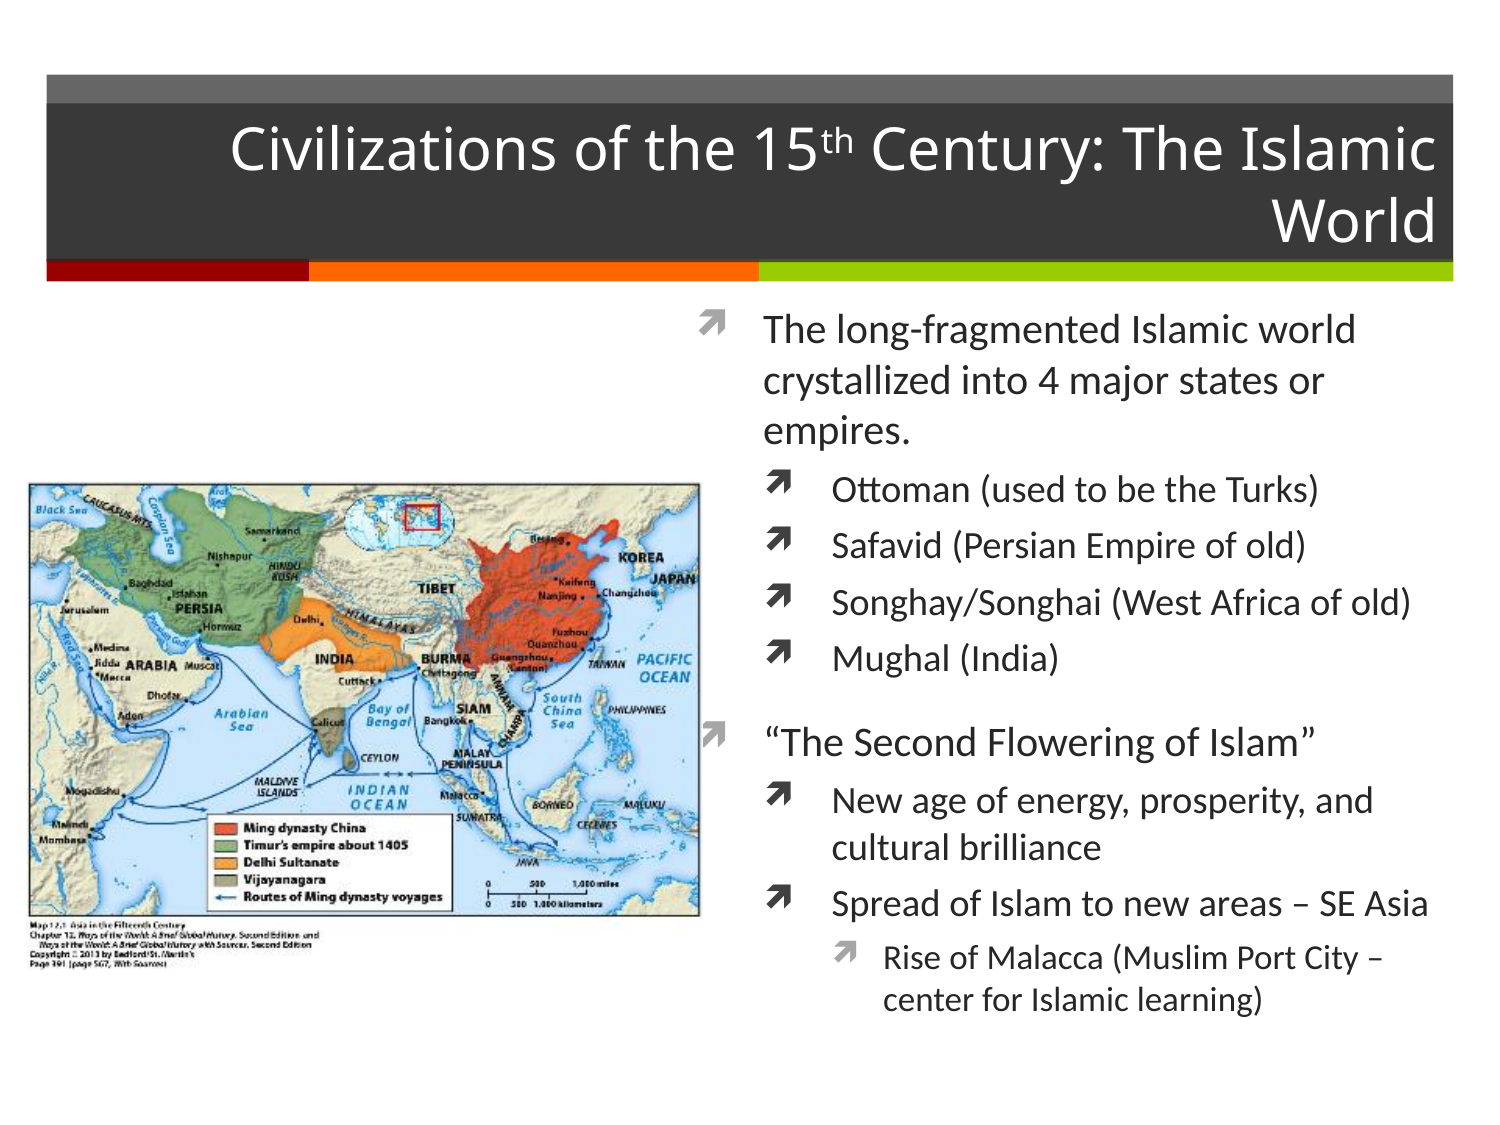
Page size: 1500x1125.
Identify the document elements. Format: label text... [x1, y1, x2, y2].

list The long-fragmented Islamic world crystallized into 4 major states or empires. Ottoman (used to be the Turks) Safavid (Persian Empire of old) Songhay/Songhai (West Africa of old) Mughal (India) “The Second Flowering of Islam” New age of energy, prosperity, and cultural brilliance Spread of Islam to new areas – SE Asia Rise of Malacca (Muslim Port City – center for Islamic learning) [680, 294, 1454, 1100]
picture [25, 480, 704, 970]
title Civilizations of the 15th Century: The Islamic World [46, 103, 1454, 263]
